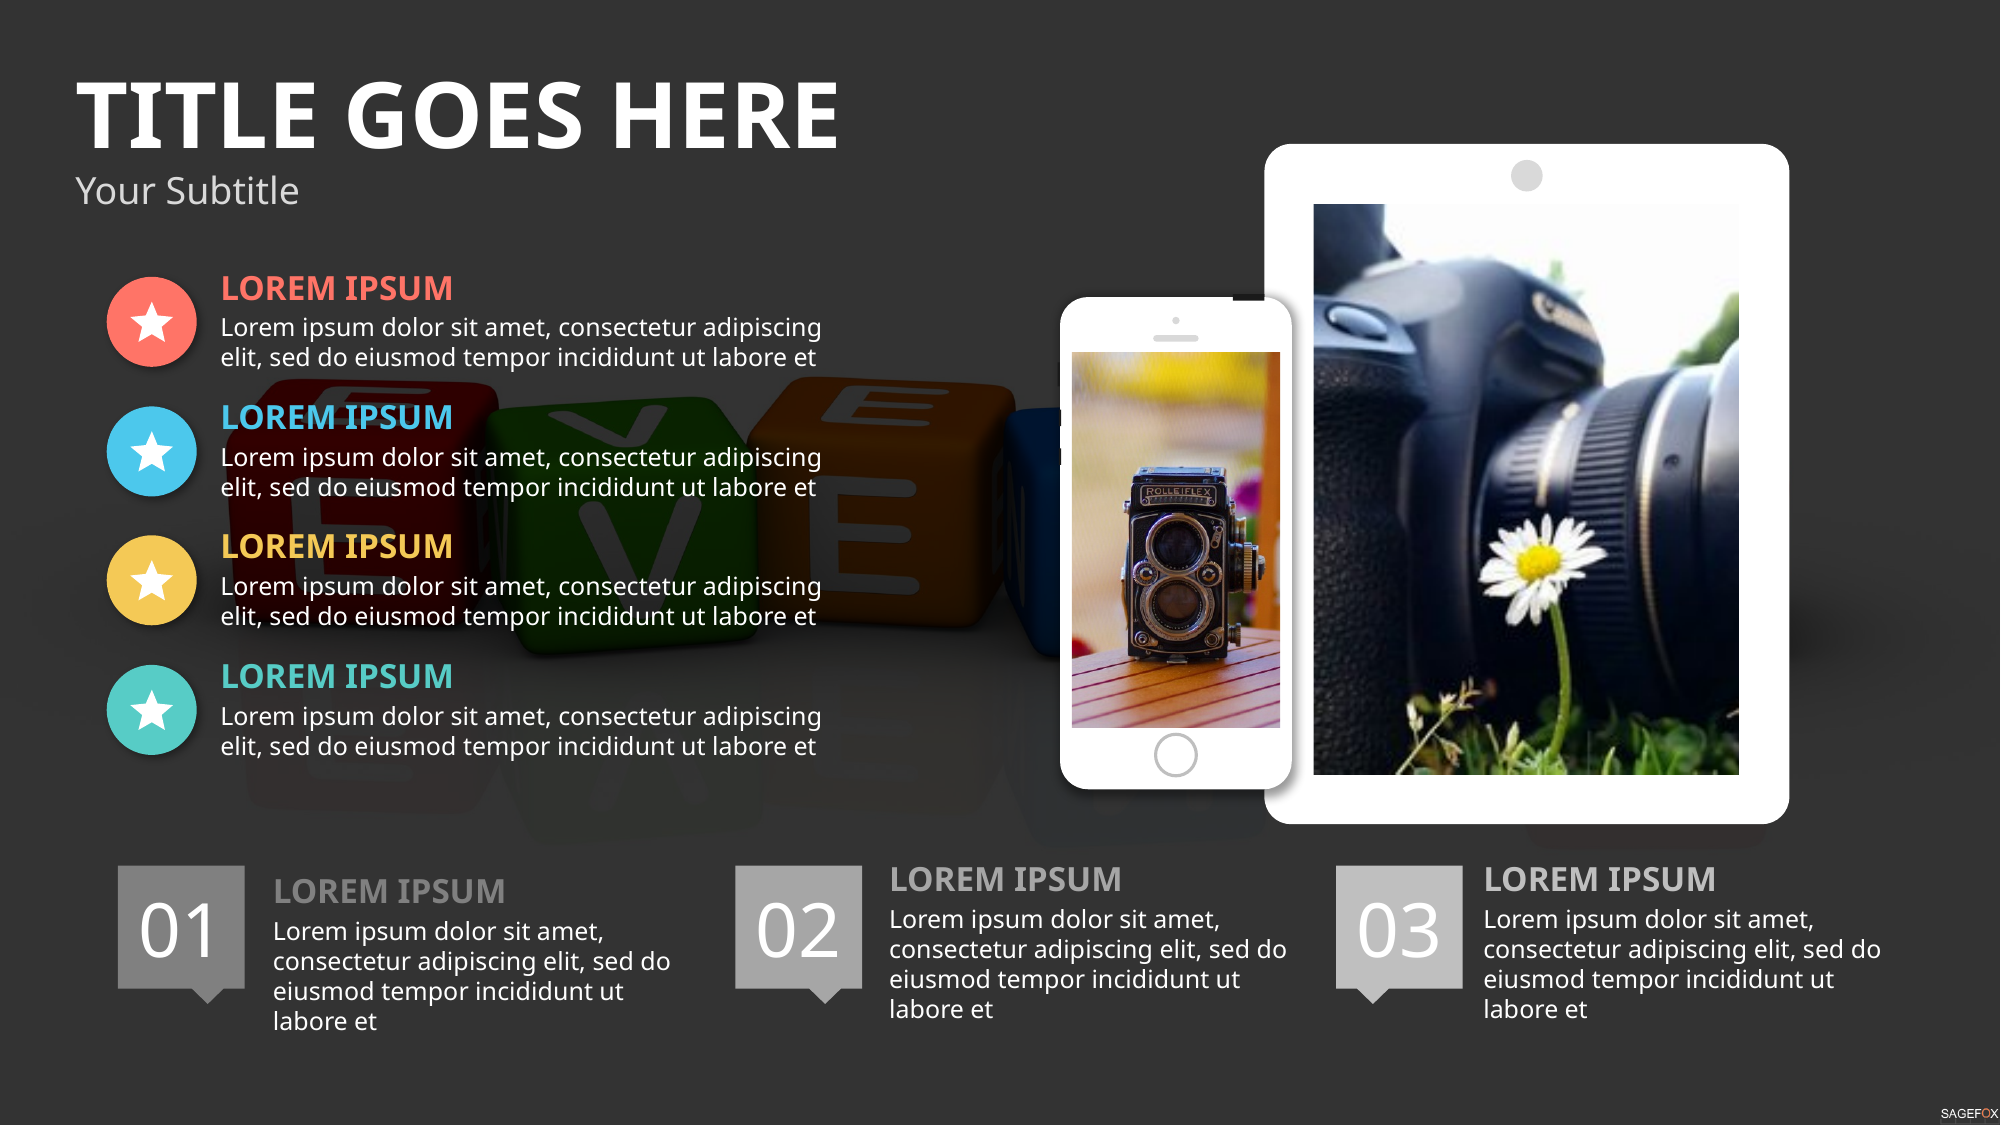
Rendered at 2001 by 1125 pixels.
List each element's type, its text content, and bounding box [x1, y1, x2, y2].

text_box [106, 535, 197, 626]
text_box LOREM IPSUM Lorem ipsum dolor sit amet, consectetur adipiscing elit, sed do eiusmod tempor incididunt ut labore et [210, 391, 845, 507]
text_box 03 [1334, 864, 1464, 1006]
text_box 02 [734, 864, 864, 1006]
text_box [1057, 294, 1292, 790]
text_box LOREM IPSUM Lorem ipsum dolor sit amet, consectetur adipiscing elit, sed do eiusmod tempor incididunt ut labore et [210, 650, 845, 765]
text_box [106, 406, 197, 497]
text_box LOREM IPSUM Lorem ipsum dolor sit amet, consectetur adipiscing elit, sed do eiusmod tempor incididunt ut labore et [879, 853, 1319, 1029]
text_box LOREM IPSUM Lorem ipsum dolor sit amet, consectetur adipiscing elit, sed do eiusmod tempor incididunt ut labore et [262, 865, 703, 1041]
text_box TITLE GOES HERE Your Subtitle [60, 49, 1036, 220]
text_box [106, 664, 197, 755]
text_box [1264, 143, 1790, 825]
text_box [106, 276, 197, 367]
picture [0, 0, 2001, 1125]
text_box LOREM IPSUM Lorem ipsum dolor sit amet, consectetur adipiscing elit, sed do eiusmod tempor incididunt ut labore et [210, 520, 845, 636]
text_box LOREM IPSUM Lorem ipsum dolor sit amet, consectetur adipiscing elit, sed do eiusmod tempor incididunt ut labore et [210, 262, 845, 377]
text_box LOREM IPSUM Lorem ipsum dolor sit amet, consectetur adipiscing elit, sed do eiusmod tempor incididunt ut labore et [1473, 853, 1913, 1029]
text_box 01 [116, 864, 246, 1006]
